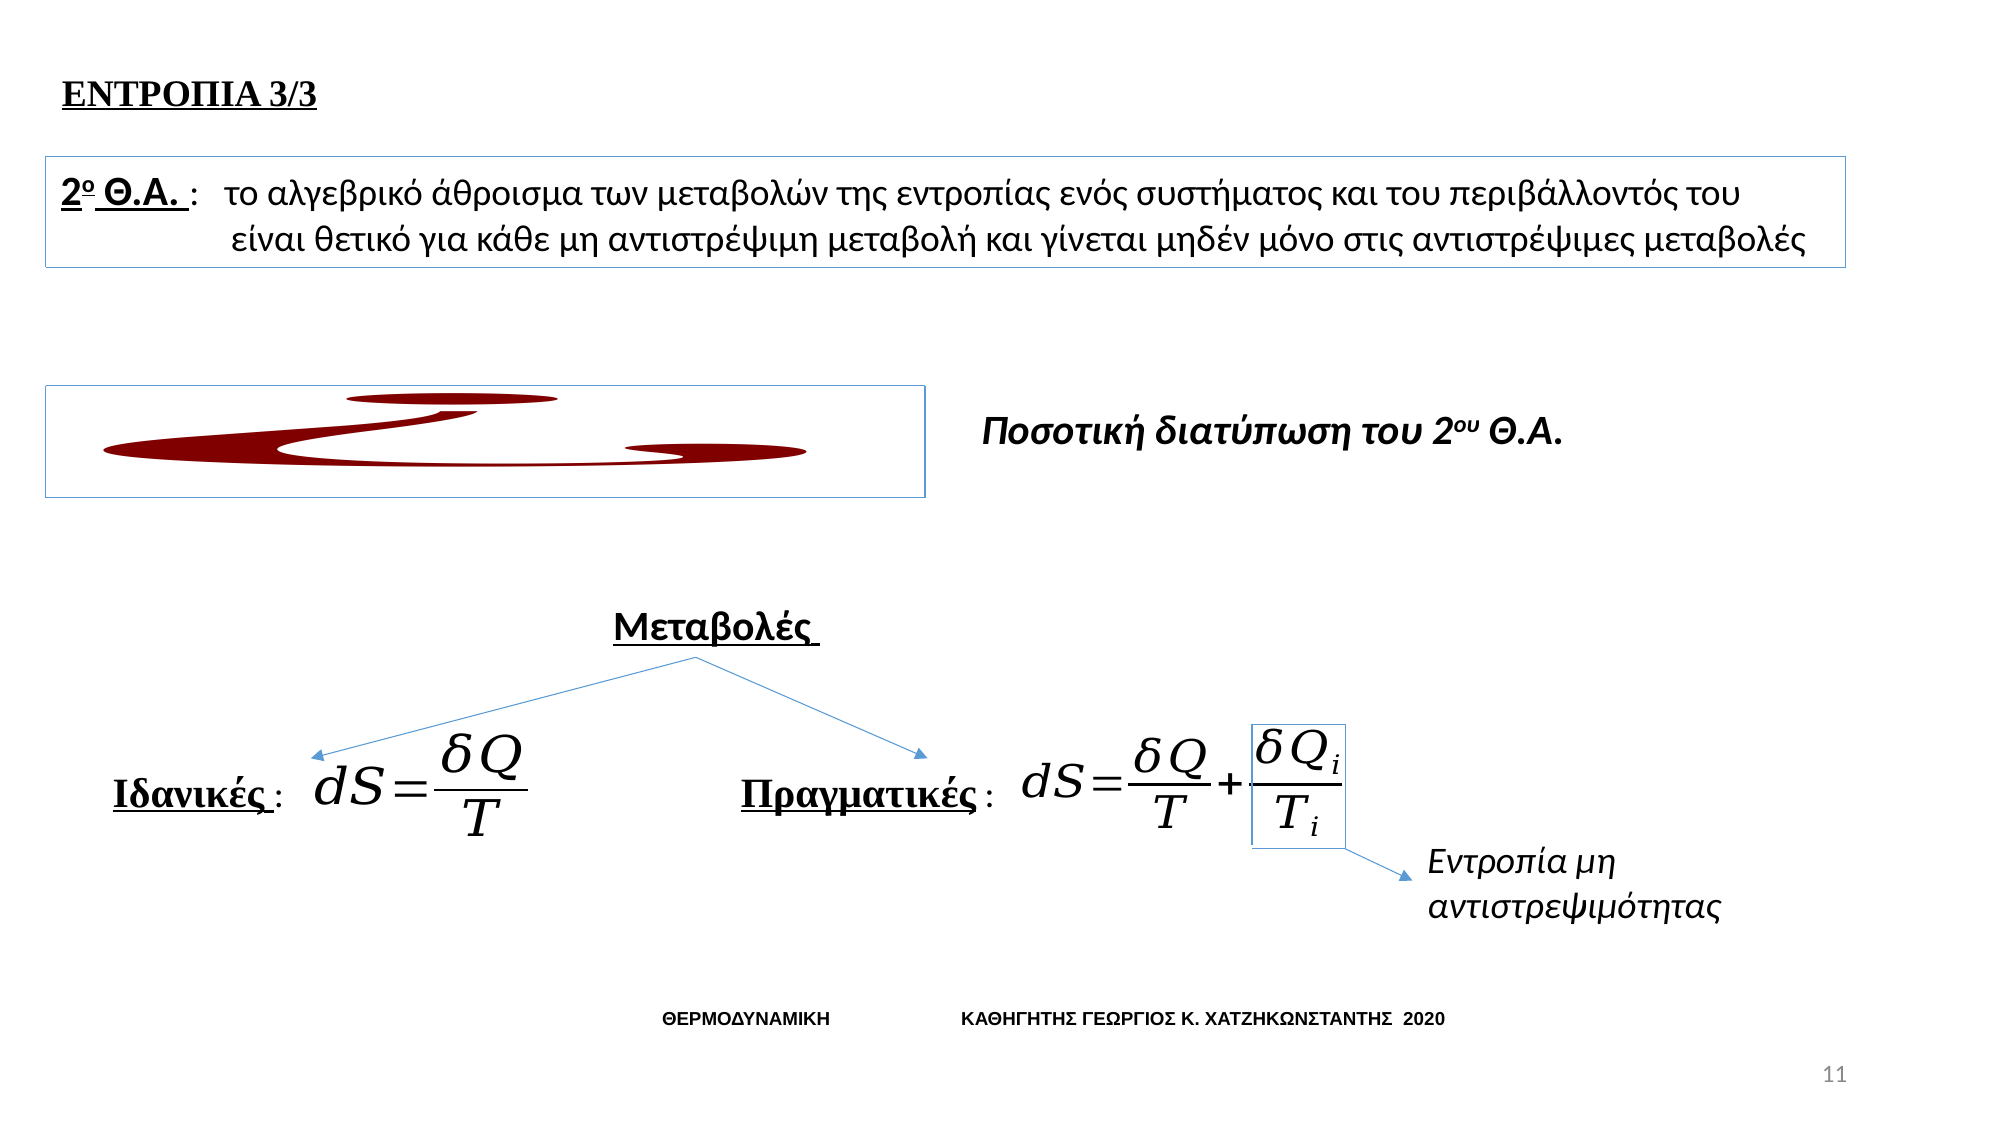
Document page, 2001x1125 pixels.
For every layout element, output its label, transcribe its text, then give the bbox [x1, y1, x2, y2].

text_box ΕΝΤΡΟΠΙΑ 3/3 [47, 61, 333, 122]
text_box Μεταβολές [598, 591, 928, 657]
text_box Πραγματικές : [726, 758, 1019, 824]
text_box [310, 657, 695, 759]
text_box Ιδανικές : [97, 758, 311, 824]
slide_number 11 [1412, 1042, 1863, 1103]
text_box ΘΕΡΜΟΔΥΝΑΜΙΚΗ ΚΑΘΗΓΗΤΗΣ ΓΕΩΡΓΙΟΣ Κ. ΧΑΤΖΗΚΩΝΣΤΑΝΤΗΣ 2020 [421, 998, 1686, 1037]
text_box 2ο Θ.Α. : το αλγεβρικό άθροισμα των μεταβολών της εντροπίας ενός συστήματος και του περιβάλλοντός του είναι θετικό για κάθε μη αντιστρέψιμη μεταβολή και γίνεται μηδέν μόνο στις αντιστρέψιμες μεταβολές [46, 157, 1845, 266]
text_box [1345, 848, 1413, 882]
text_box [695, 657, 928, 759]
text_box Εντροπία μη αντιστρεψιμότητας [1412, 828, 1753, 933]
text_box Ποσοτική διατύπωση του 2ου Θ.Α. [966, 395, 1638, 461]
